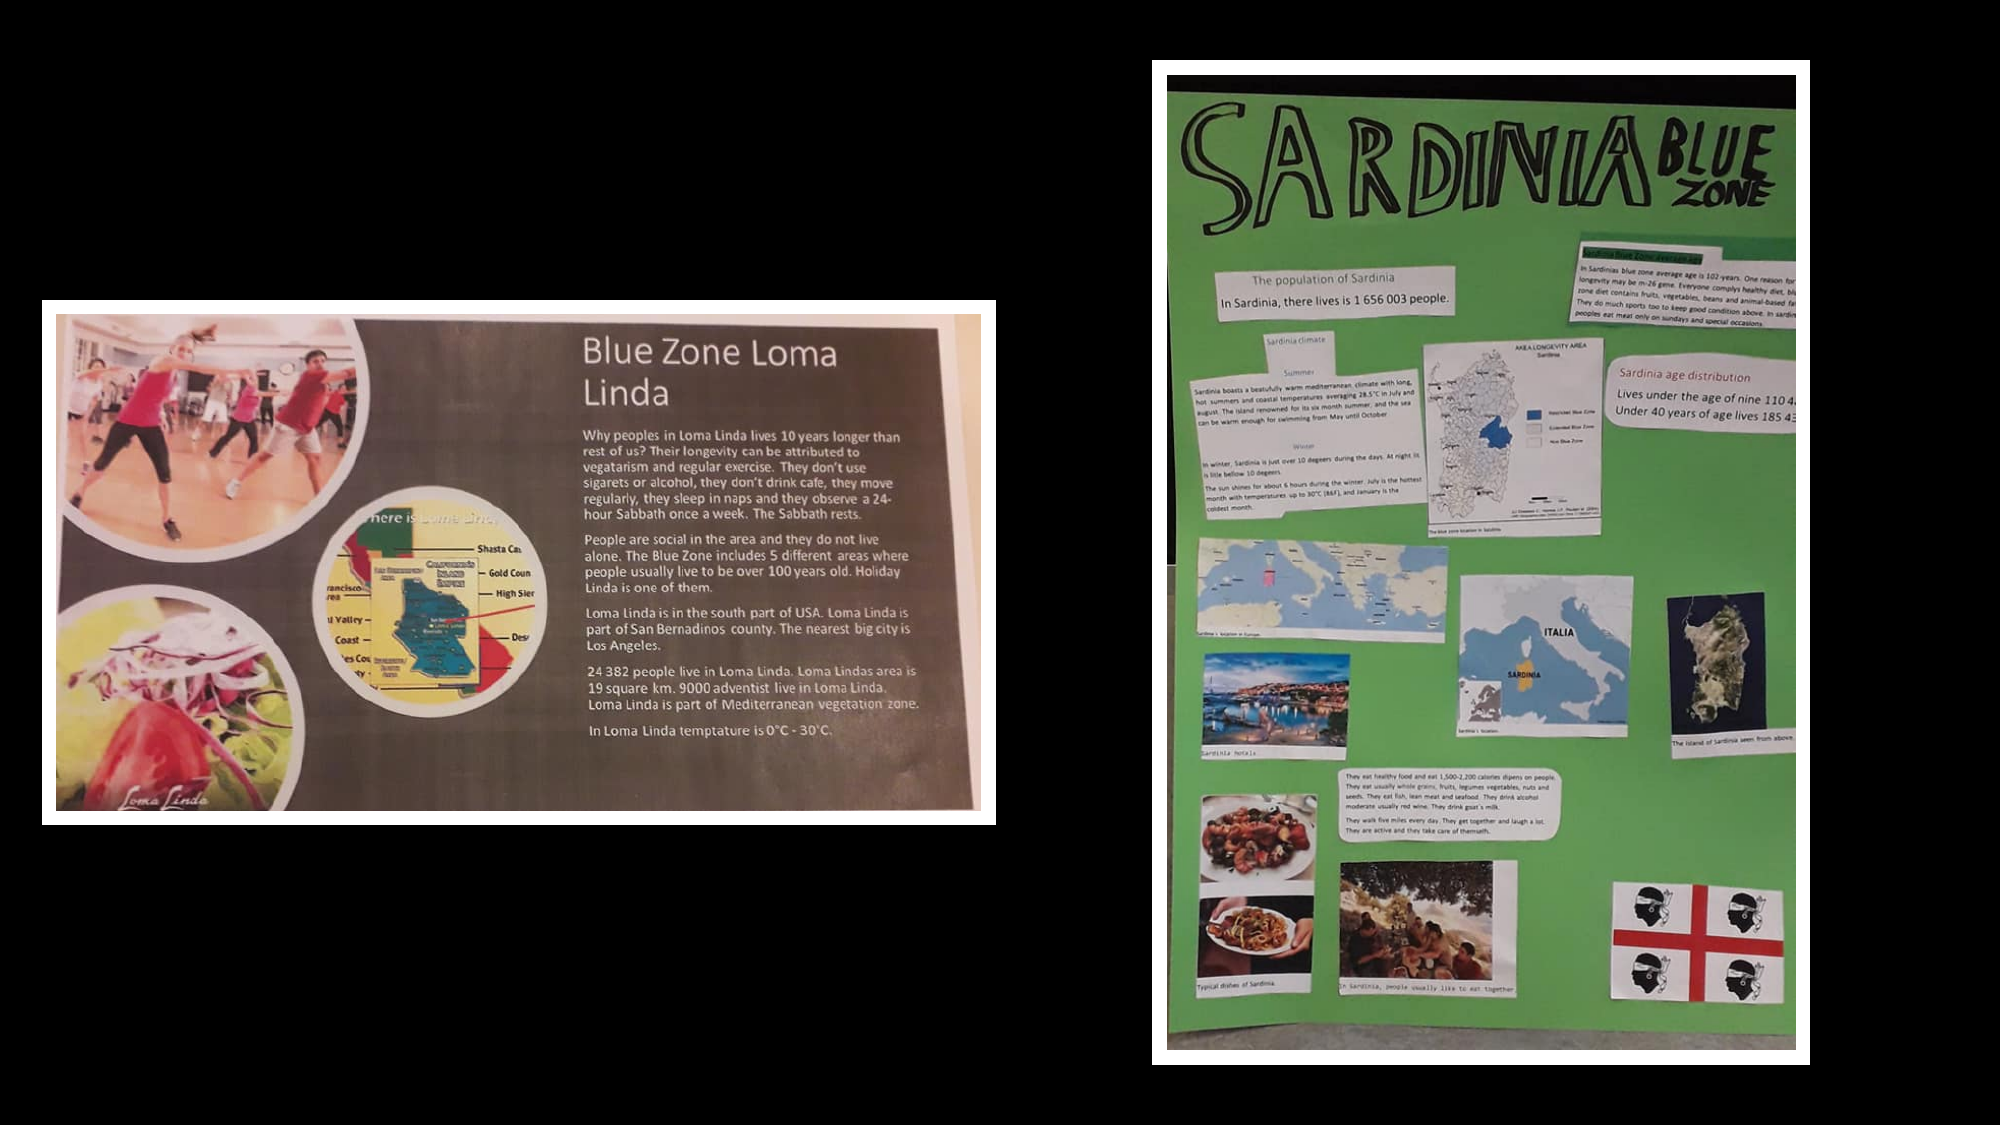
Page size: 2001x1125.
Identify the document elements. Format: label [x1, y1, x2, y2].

picture [1166, 74, 1796, 1050]
picture [56, 314, 982, 811]
